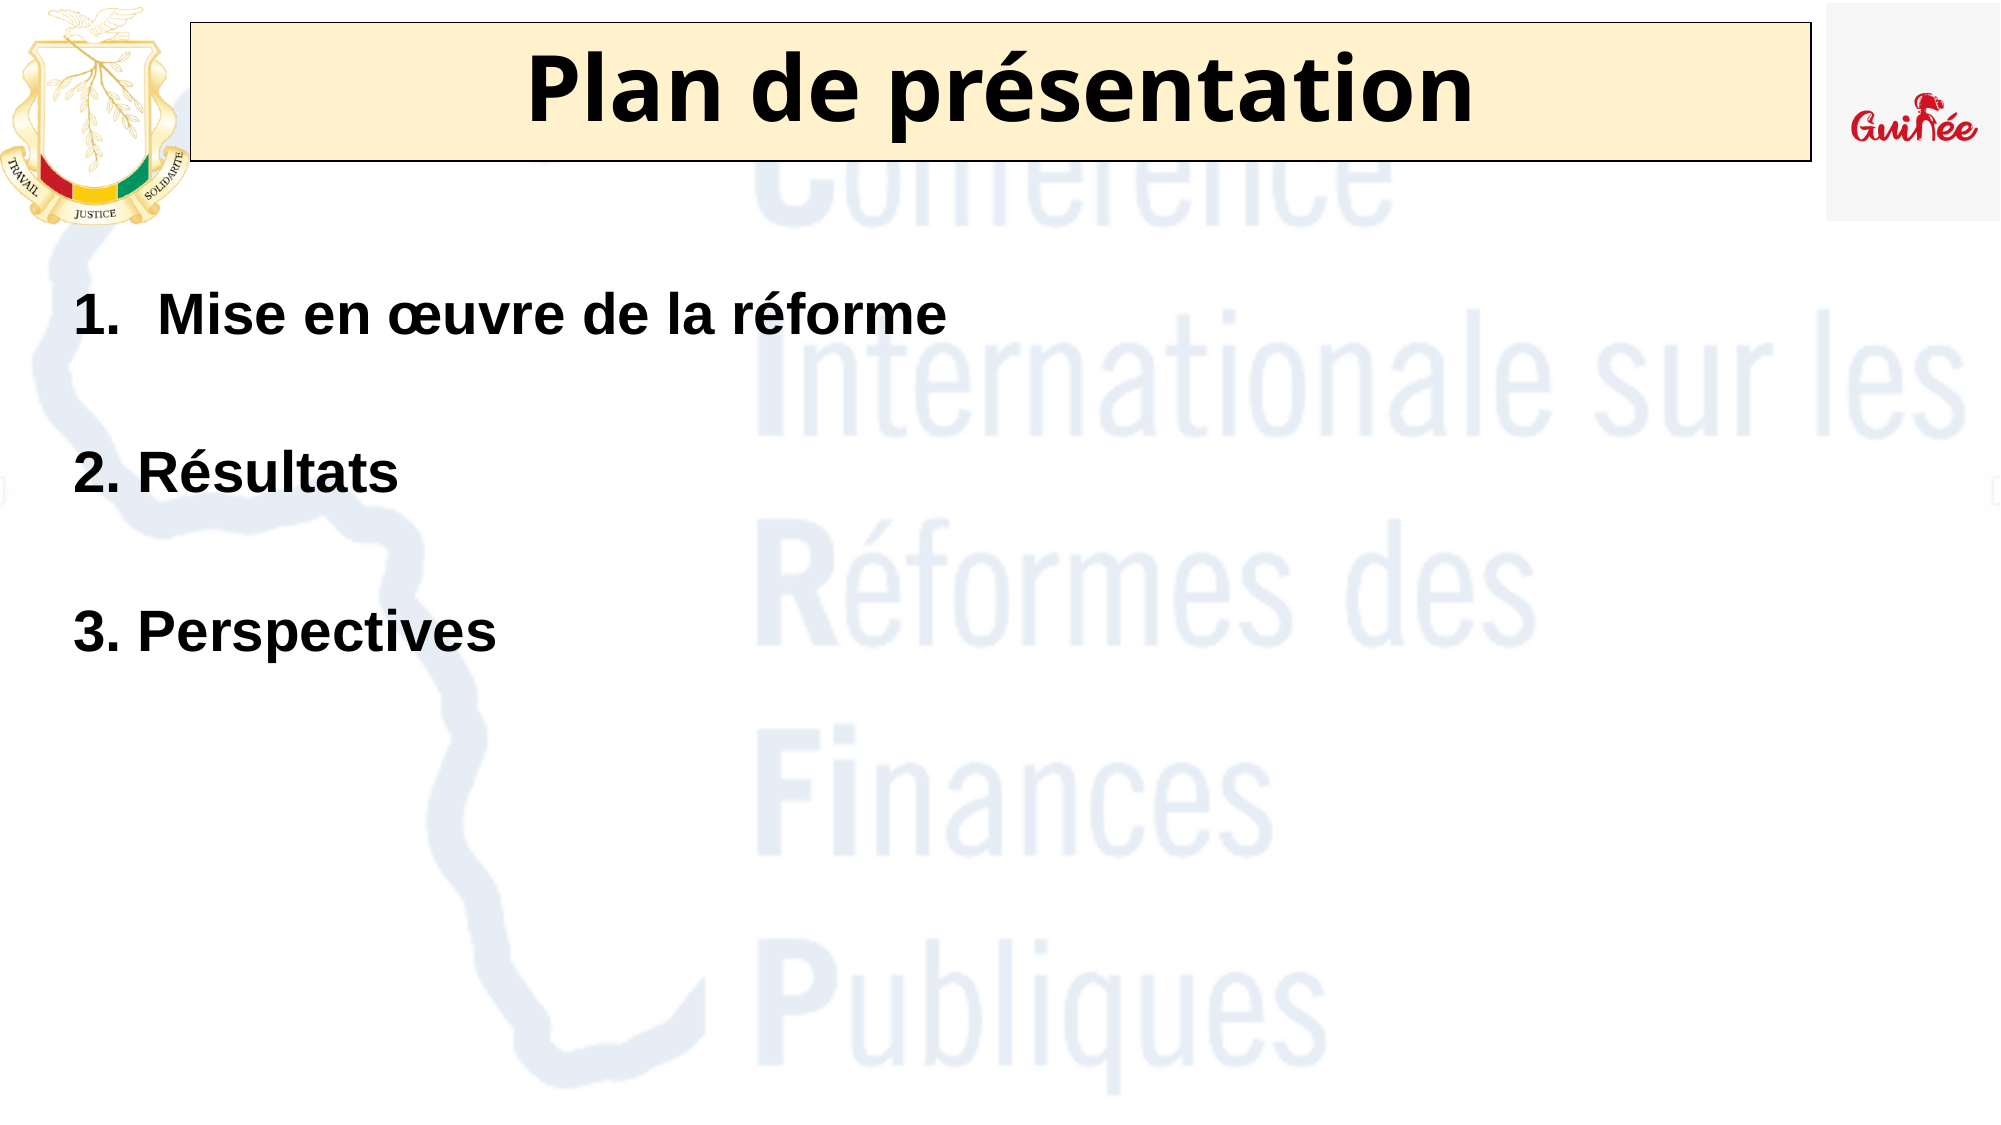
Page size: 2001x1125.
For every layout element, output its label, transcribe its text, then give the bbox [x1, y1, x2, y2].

text_box Plan de présentation [190, 22, 1811, 162]
picture [0, 7, 190, 225]
list Mise en œuvre de la réforme 2. Résultats 3. Perspectives [58, 179, 1942, 1014]
picture [1826, 3, 2000, 221]
